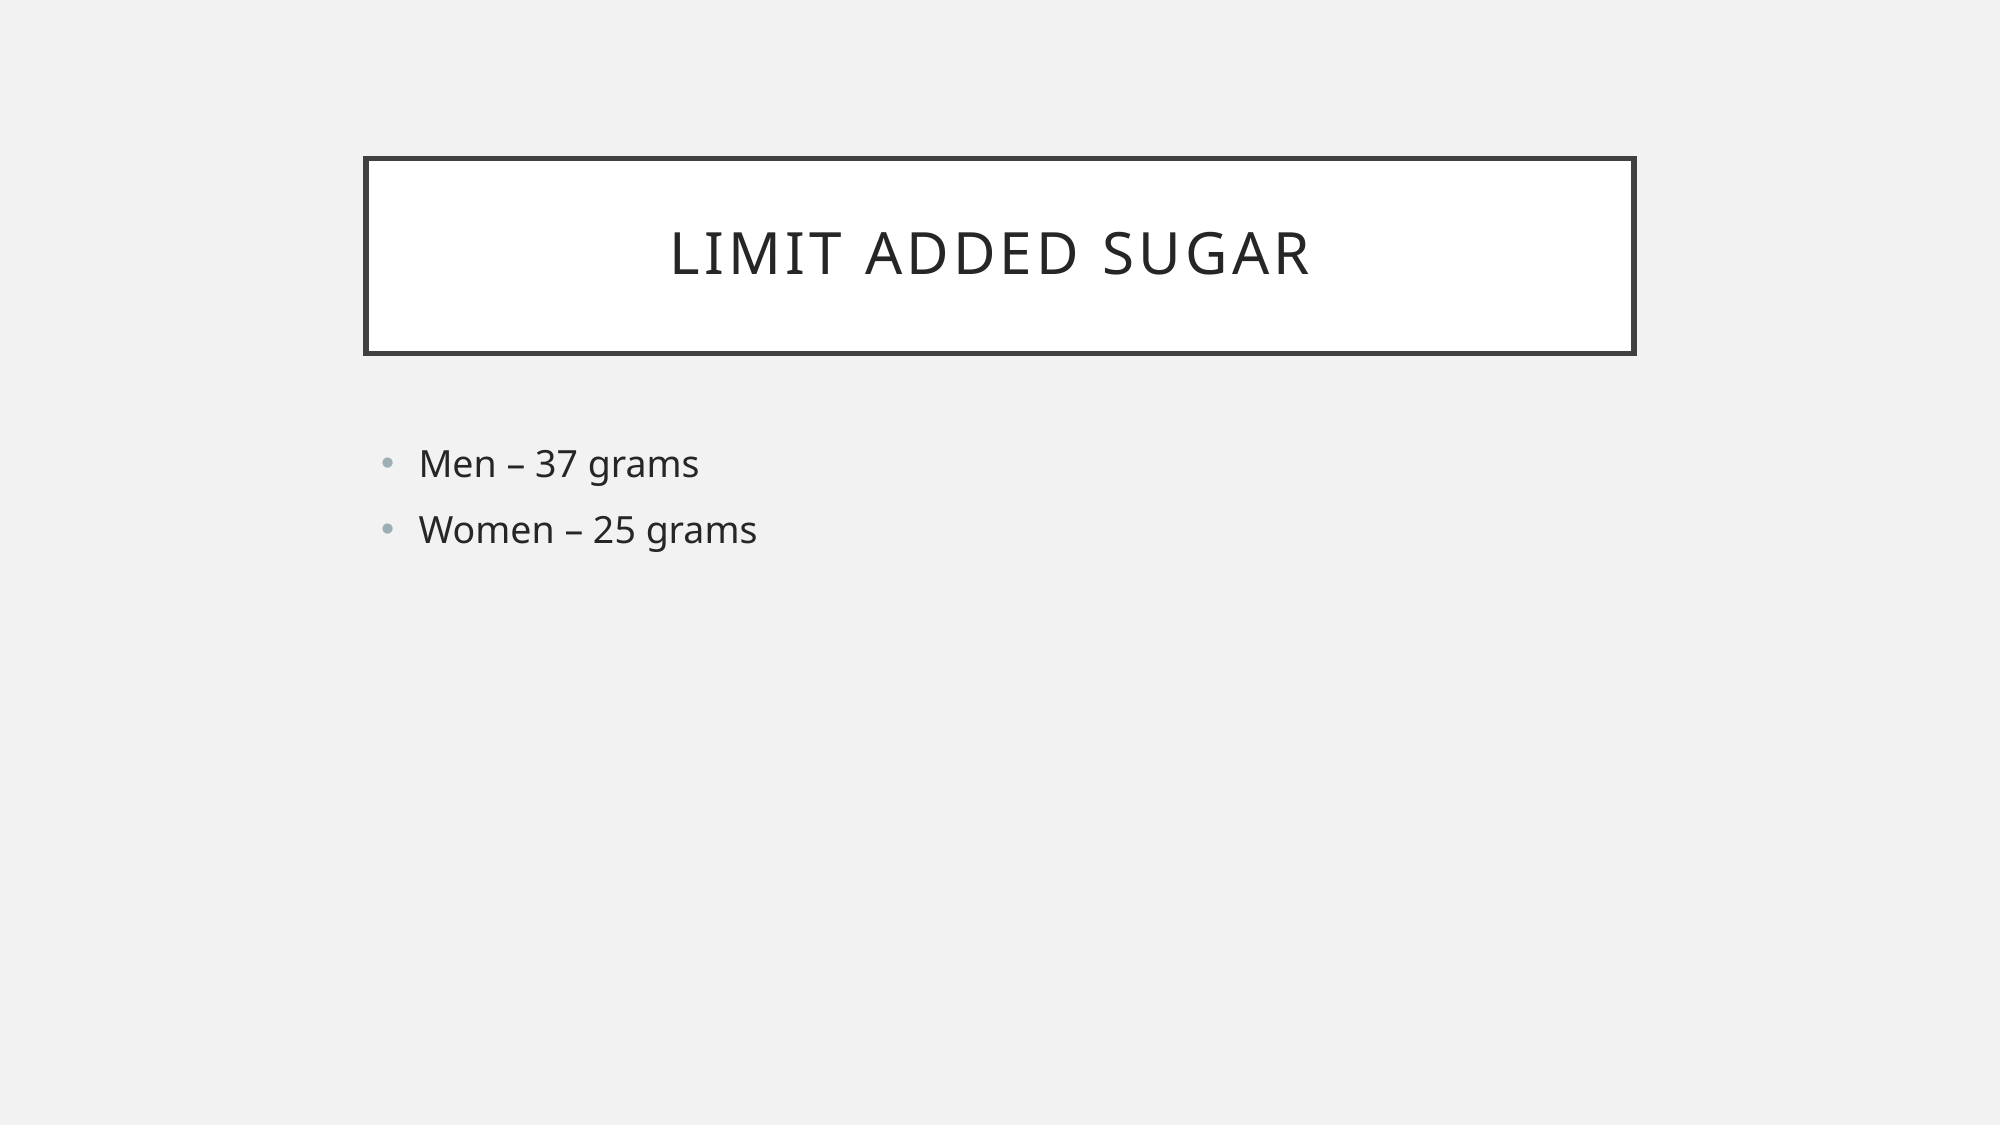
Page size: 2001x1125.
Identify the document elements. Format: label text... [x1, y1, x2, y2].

list Men – 37 grams Women – 25 grams [366, 432, 1634, 942]
title Limit added sugar [363, 156, 1637, 356]
